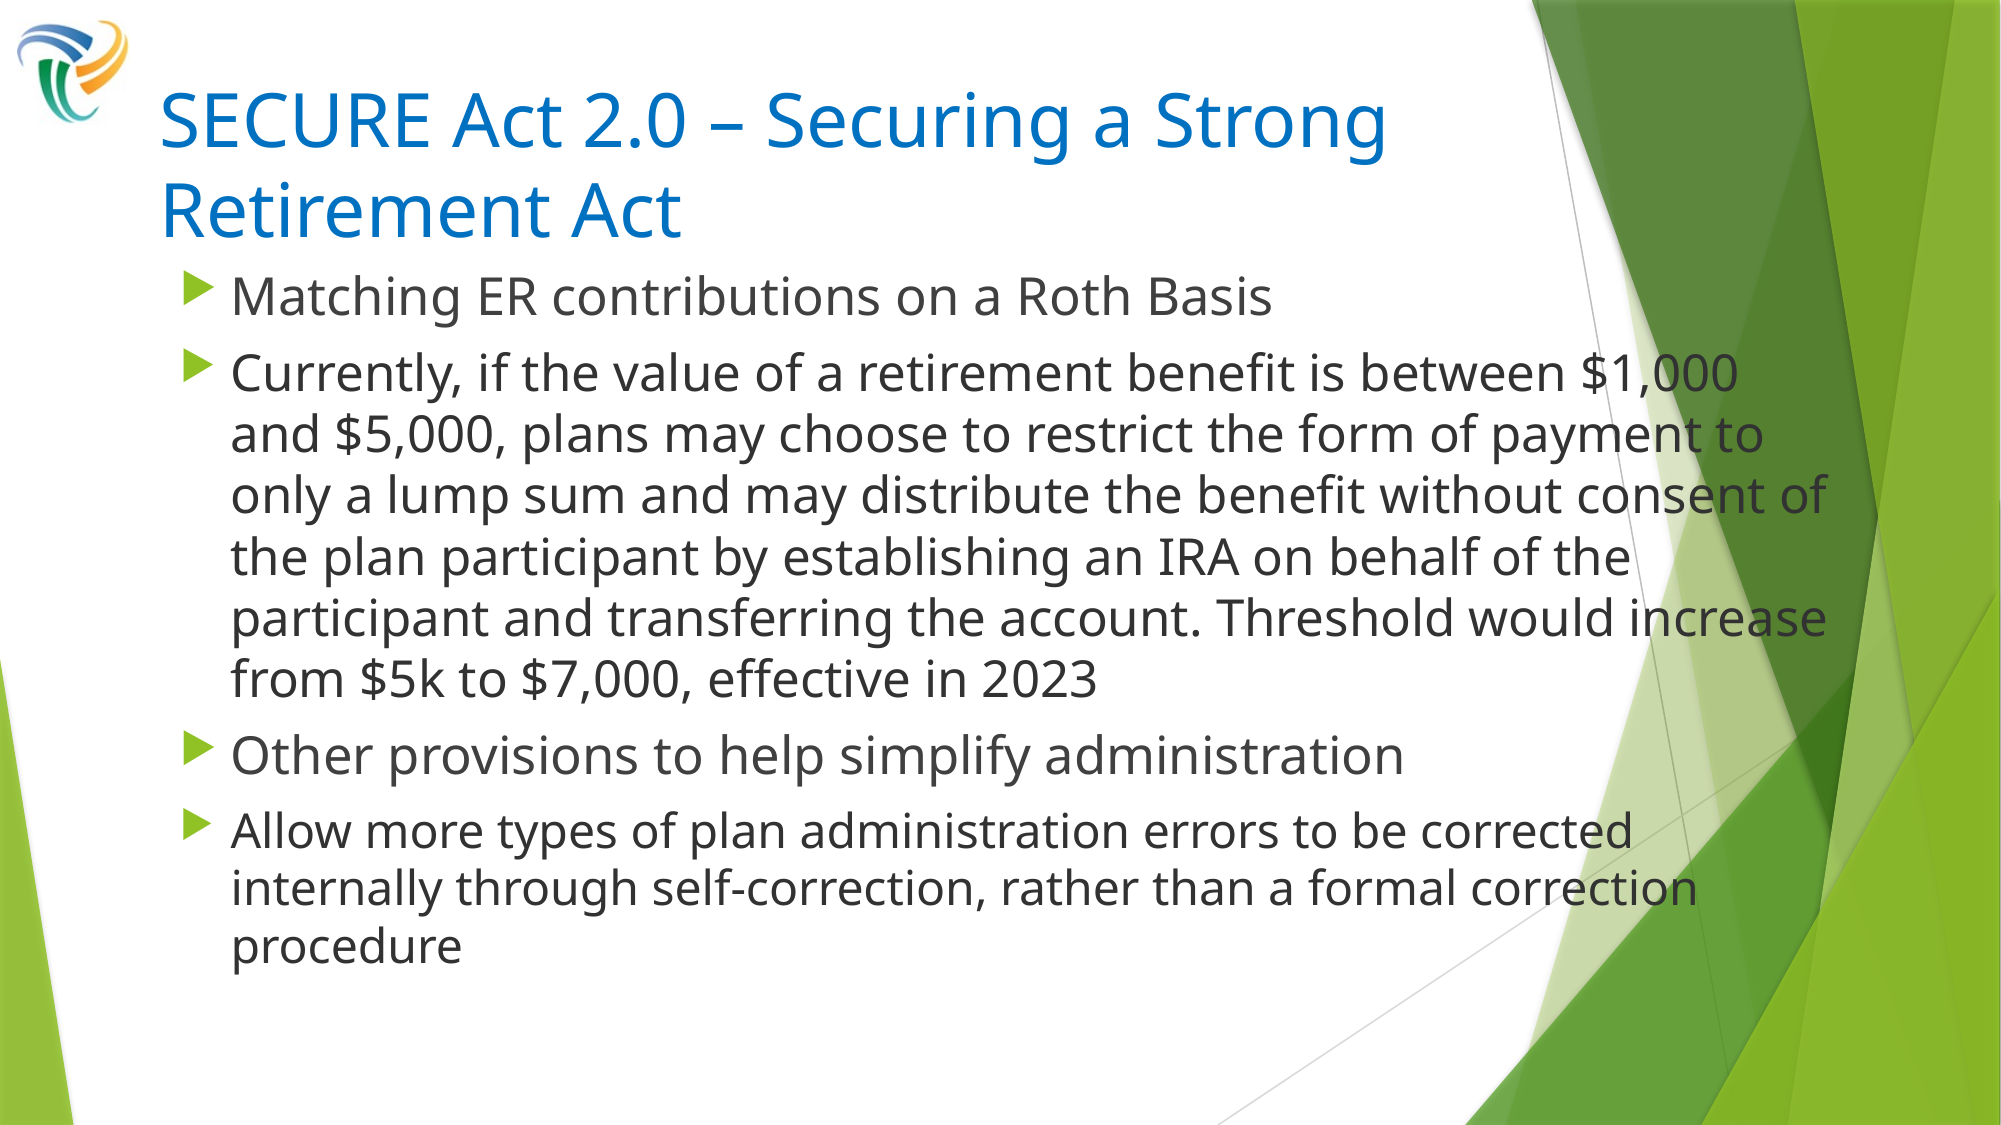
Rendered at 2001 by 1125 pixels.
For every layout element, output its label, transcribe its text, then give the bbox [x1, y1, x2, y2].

list Matching ER contributions on a Roth Basis Currently, if the value of a retirement benefit is between $1,000 and $5,000, plans may choose to restrict the form of payment to only a lump sum and may distribute the benefit without consent of the plan participant by establishing an IRA on behalf of the participant and transferring the account. Threshold would increase from $5k to $7,000, effective in 2023 Other provisions to help simplify administration Allow more types of plan administration errors to be corrected internally through self-correction, rather than a formal correction procedure [164, 255, 1856, 981]
picture [17, 19, 130, 125]
title SECURE Act 2.0 – Securing a Strong Retirement Act [144, 64, 1555, 282]
